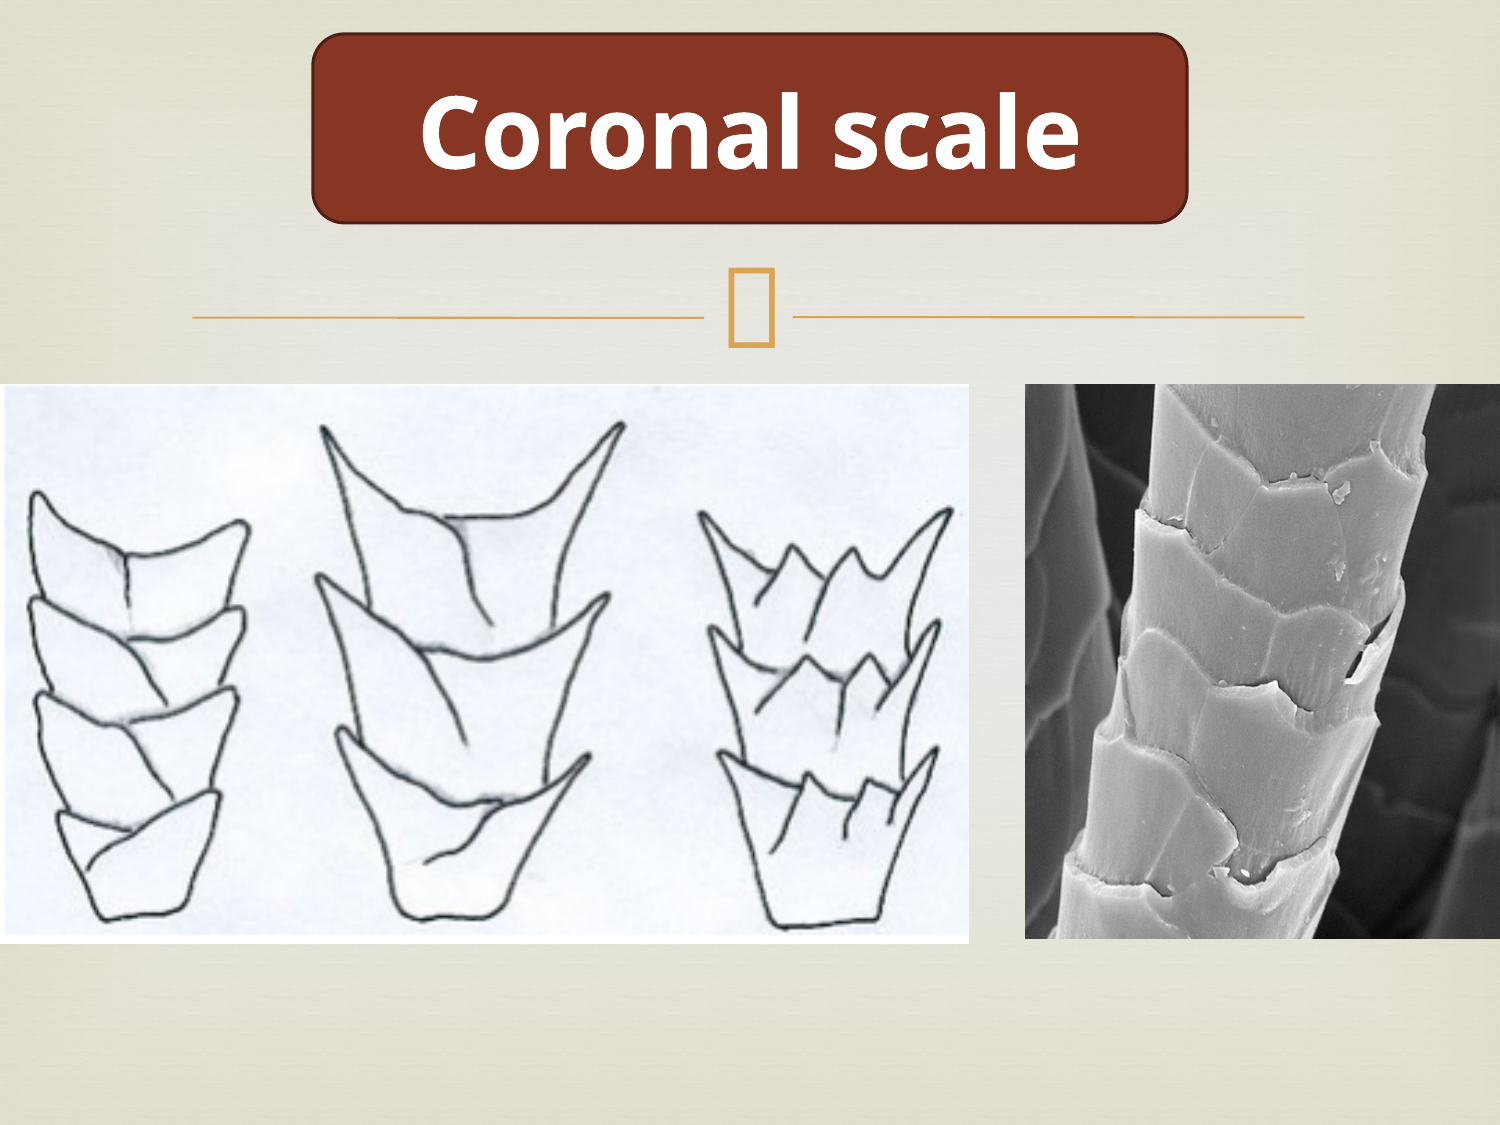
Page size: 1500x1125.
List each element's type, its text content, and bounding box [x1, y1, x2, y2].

picture [1024, 384, 1500, 939]
text_box Coronal scale [311, 32, 1189, 225]
picture [0, 384, 969, 944]
